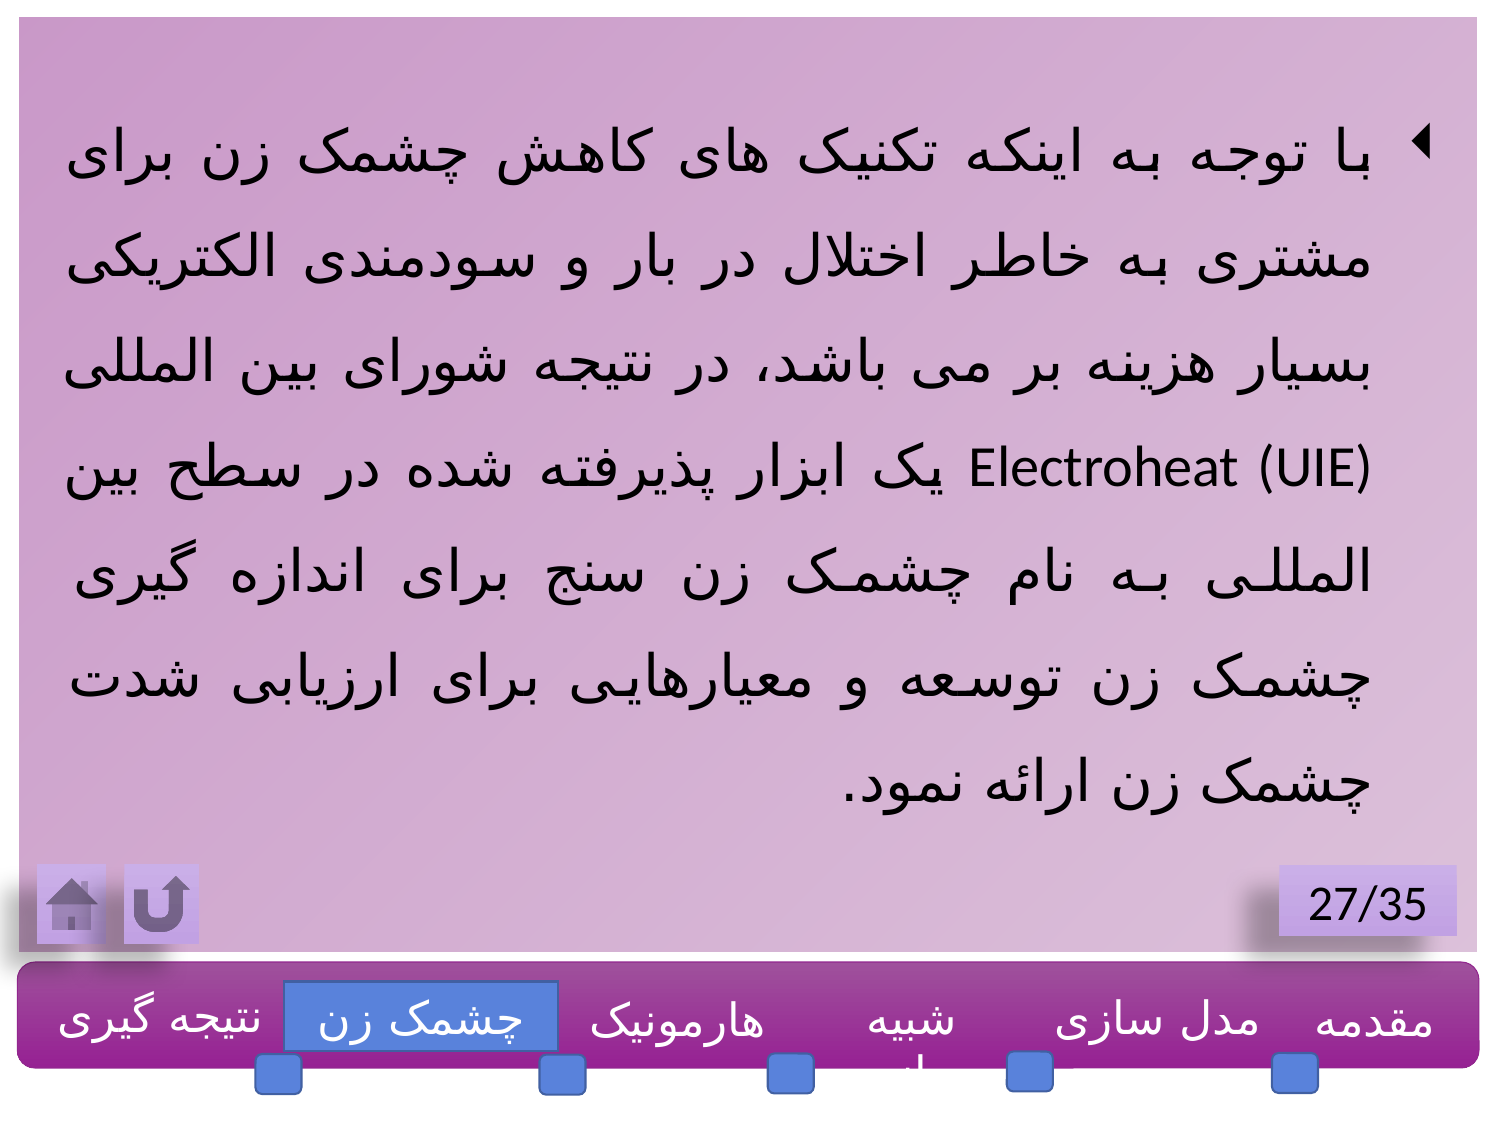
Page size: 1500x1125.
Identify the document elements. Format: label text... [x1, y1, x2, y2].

text_box [1005, 1050, 1054, 1093]
text_box چشمک زن [283, 980, 559, 1052]
text_box [124, 863, 200, 944]
text_box [37, 27, 44, 863]
text_box [16, 961, 1480, 1069]
text_box با توجه به اینکه تکنیک های کاهش چشمک زن برای مشتری به خاطر اختلال در بار و سودمندی الکتریکی بسیار هزینه بر می باشد، در نتیجه شورای بین المللی Electroheat (UIE) یک ابزار پذیرفته شده در سطح بین المللی به نام چشمک زن سنج برای اندازه گیری چشمک زن توسعه و معیارهایی برای ارزیابی شدت چشمک زن ارائه نمود. [44, 27, 1464, 864]
text_box [538, 1053, 587, 1096]
text_box مدل سازی [1036, 981, 1279, 1052]
text_box [1270, 1051, 1320, 1095]
text_box نتیجه گیری [37, 978, 285, 1049]
text_box [766, 1052, 815, 1095]
text_box شبیه سازی [791, 981, 1032, 1107]
text_box 27/35 [1279, 864, 1457, 937]
text_box [254, 1052, 303, 1096]
text_box هارمونیک [564, 983, 791, 1054]
text_box [37, 863, 107, 945]
text_box مقدمه [1279, 982, 1472, 1053]
text_box [16, 14, 1480, 955]
